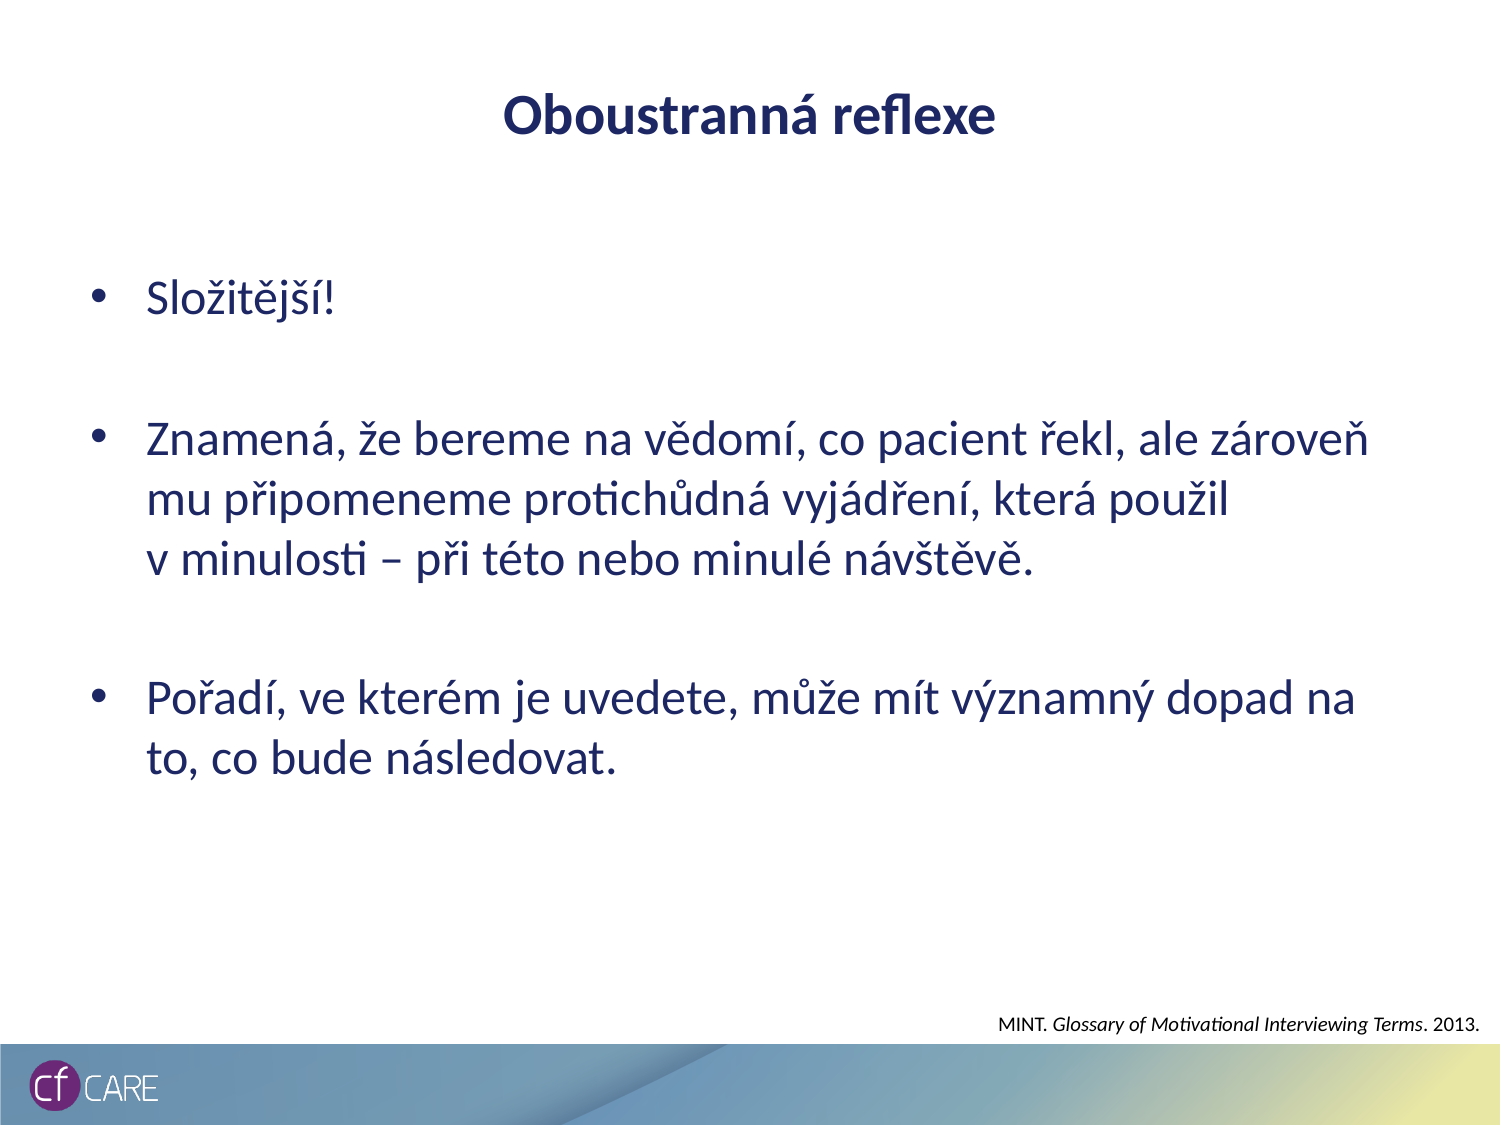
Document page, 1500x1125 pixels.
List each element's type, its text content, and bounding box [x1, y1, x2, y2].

title Oboustranná reflexe [75, 47, 1425, 175]
text_box MINT. Glossary of Motivational Interviewing Terms. 2013. [983, 1003, 1496, 1043]
list Složitější! Znamená, že bereme na vědomí, co pacient řekl, ale zároveň mu připomeneme protichůdná vyjádření, která použil v minulosti – při této nebo minulé návštěvě. Pořadí, ve kterém je uvedete, může mít významný dopad na to, co bude následovat. [75, 257, 1425, 965]
picture [0, 1044, 1500, 1125]
